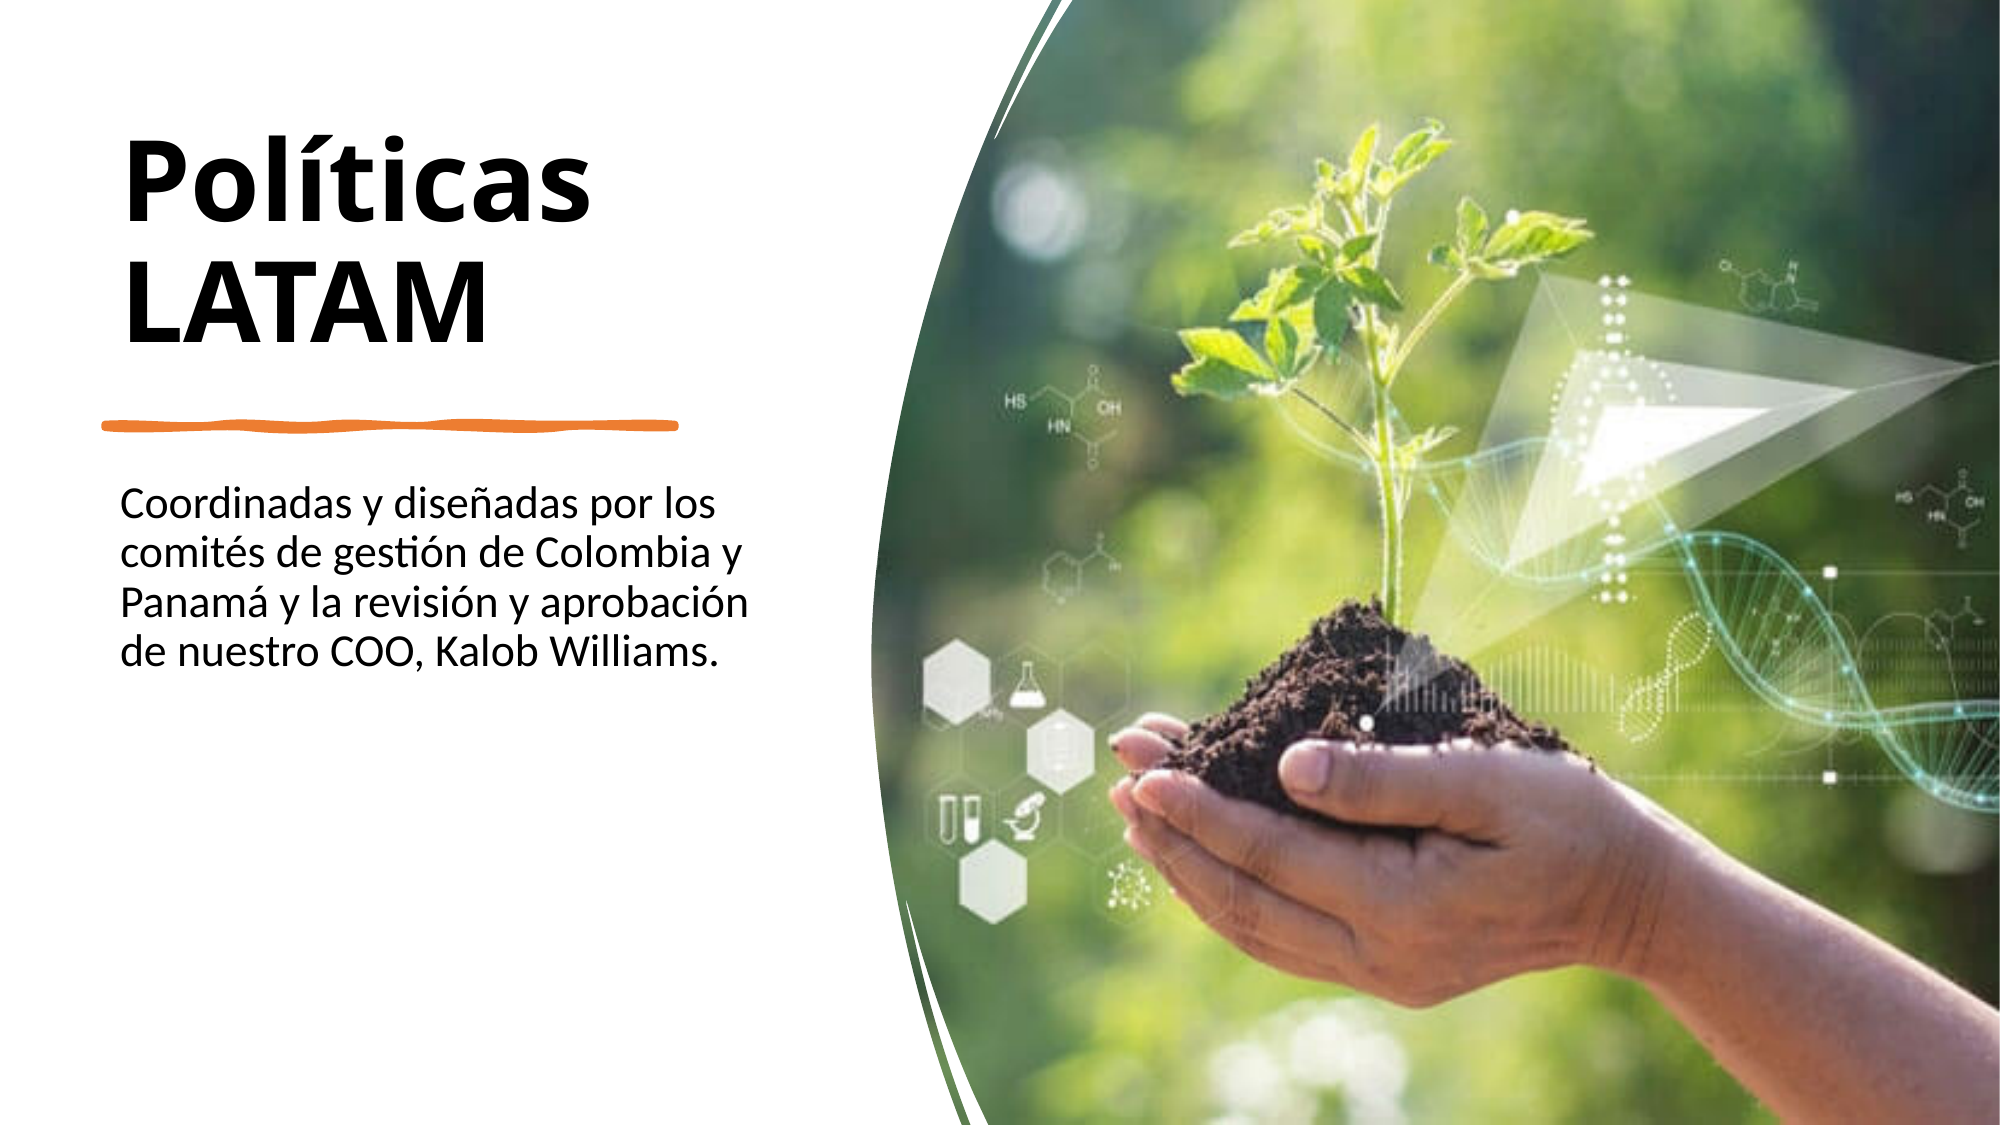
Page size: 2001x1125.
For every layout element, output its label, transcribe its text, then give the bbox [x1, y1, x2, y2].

picture [871, 0, 2000, 1125]
text_box [0, 0, 871, 1125]
text_box [103, 421, 676, 431]
text_box Políticas LATAM [105, 53, 822, 375]
text_box Coordinadas y diseñadas por los comités de gestión de Colombia y Panamá y la revisión y aprobación de nuestro COO, Kalob Williams. [104, 471, 802, 1016]
